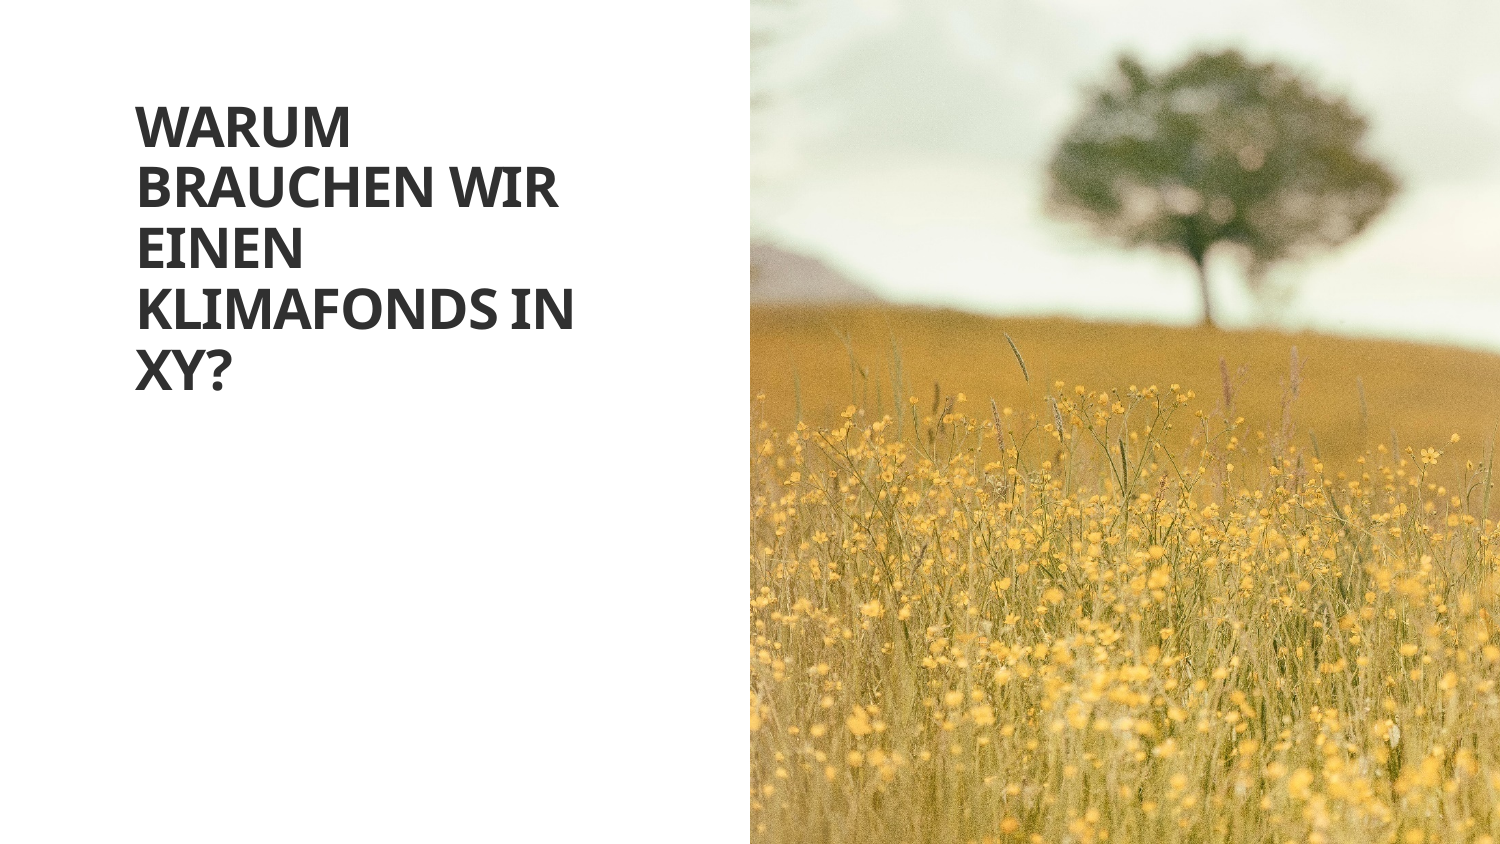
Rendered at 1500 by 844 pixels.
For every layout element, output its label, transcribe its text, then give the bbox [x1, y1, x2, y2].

picture [501, 0, 1500, 844]
title Warum brauchen wir einen klimafonds in xy? [135, 154, 501, 347]
list [149, 347, 501, 744]
